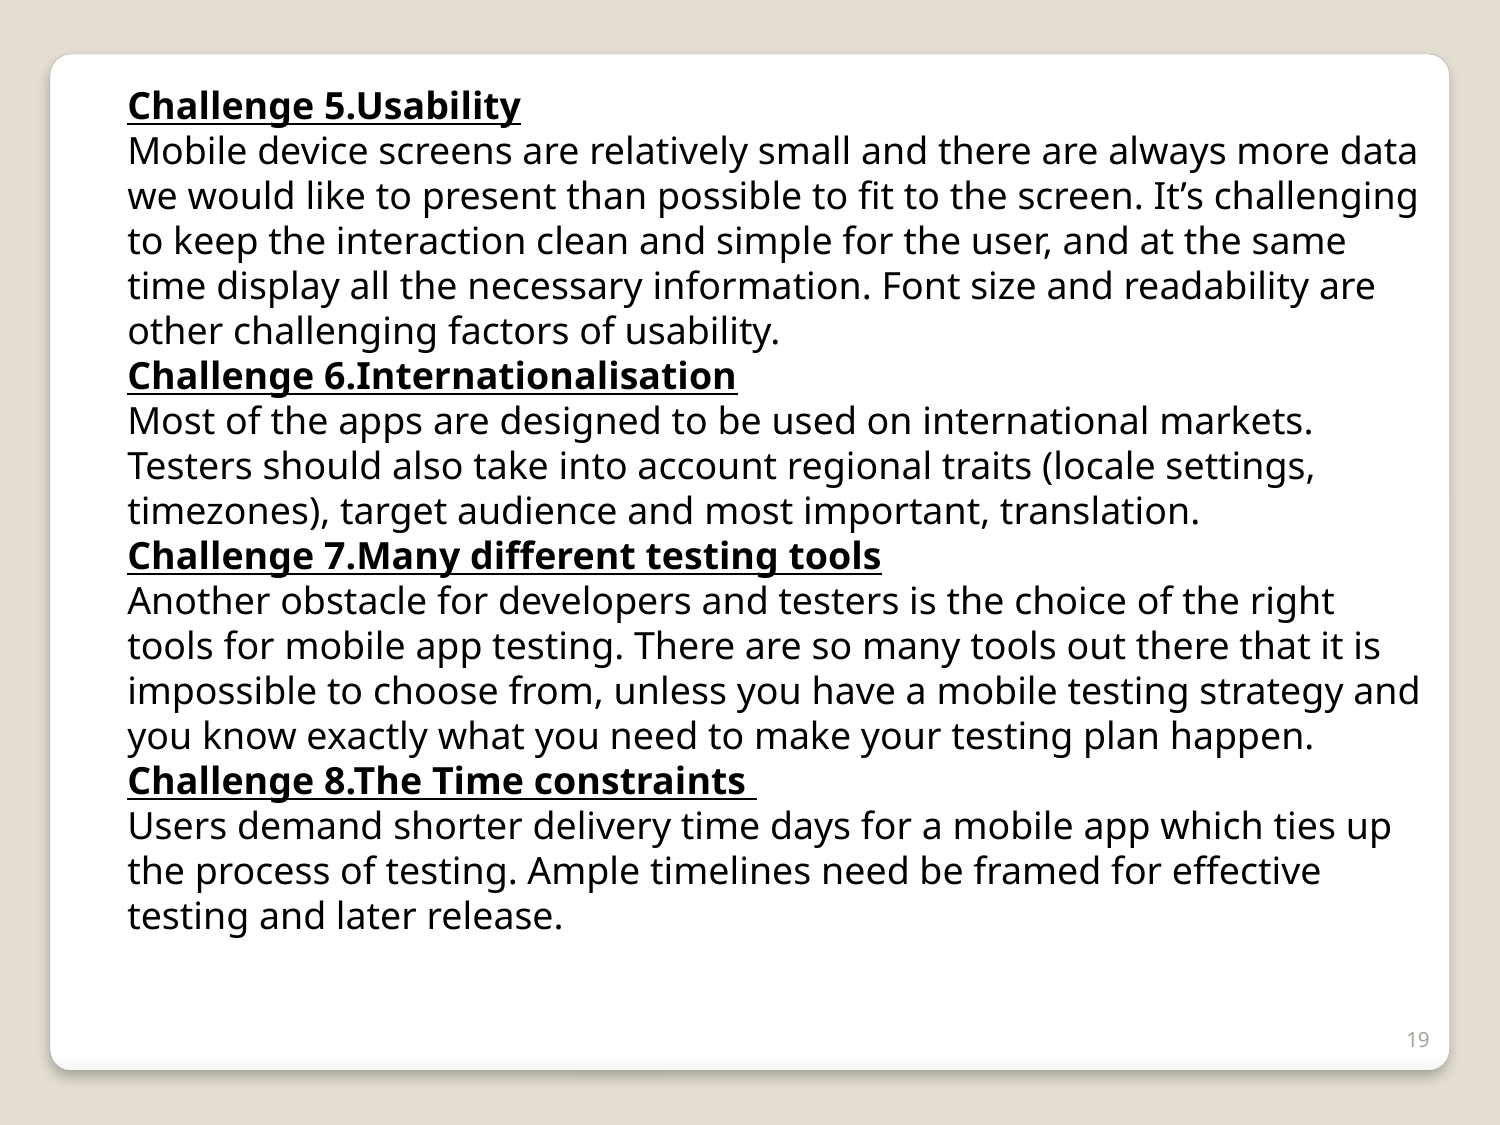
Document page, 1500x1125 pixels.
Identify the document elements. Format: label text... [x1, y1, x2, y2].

text_box Challenge 5.Usability Mobile device screens are relatively small and there are always more data we would like to present than possible to fit to the screen. It’s challenging to keep the interaction clean and simple for the user, and at the same time display all the necessary information. Font size and readability are other challenging factors of usability. Challenge 6.Internationalisation Most of the apps are designed to be used on international markets. Testers should also take into account regional traits (locale settings, timezones), target audience and most important, translation. Challenge 7.Many different testing tools Another obstacle for developers and testers is the choice of the right tools for mobile app testing. There are so many tools out there that it is impossible to choose from, unless you have a mobile testing strategy and you know exactly what you need to make your testing plan happen. Challenge 8.The Time constraints Users demand shorter delivery time days for a mobile app which ties up the process of testing. Ample timelines need be framed for effective testing and later release. [112, 74, 1438, 945]
slide_number 19 [1369, 1002, 1445, 1063]
